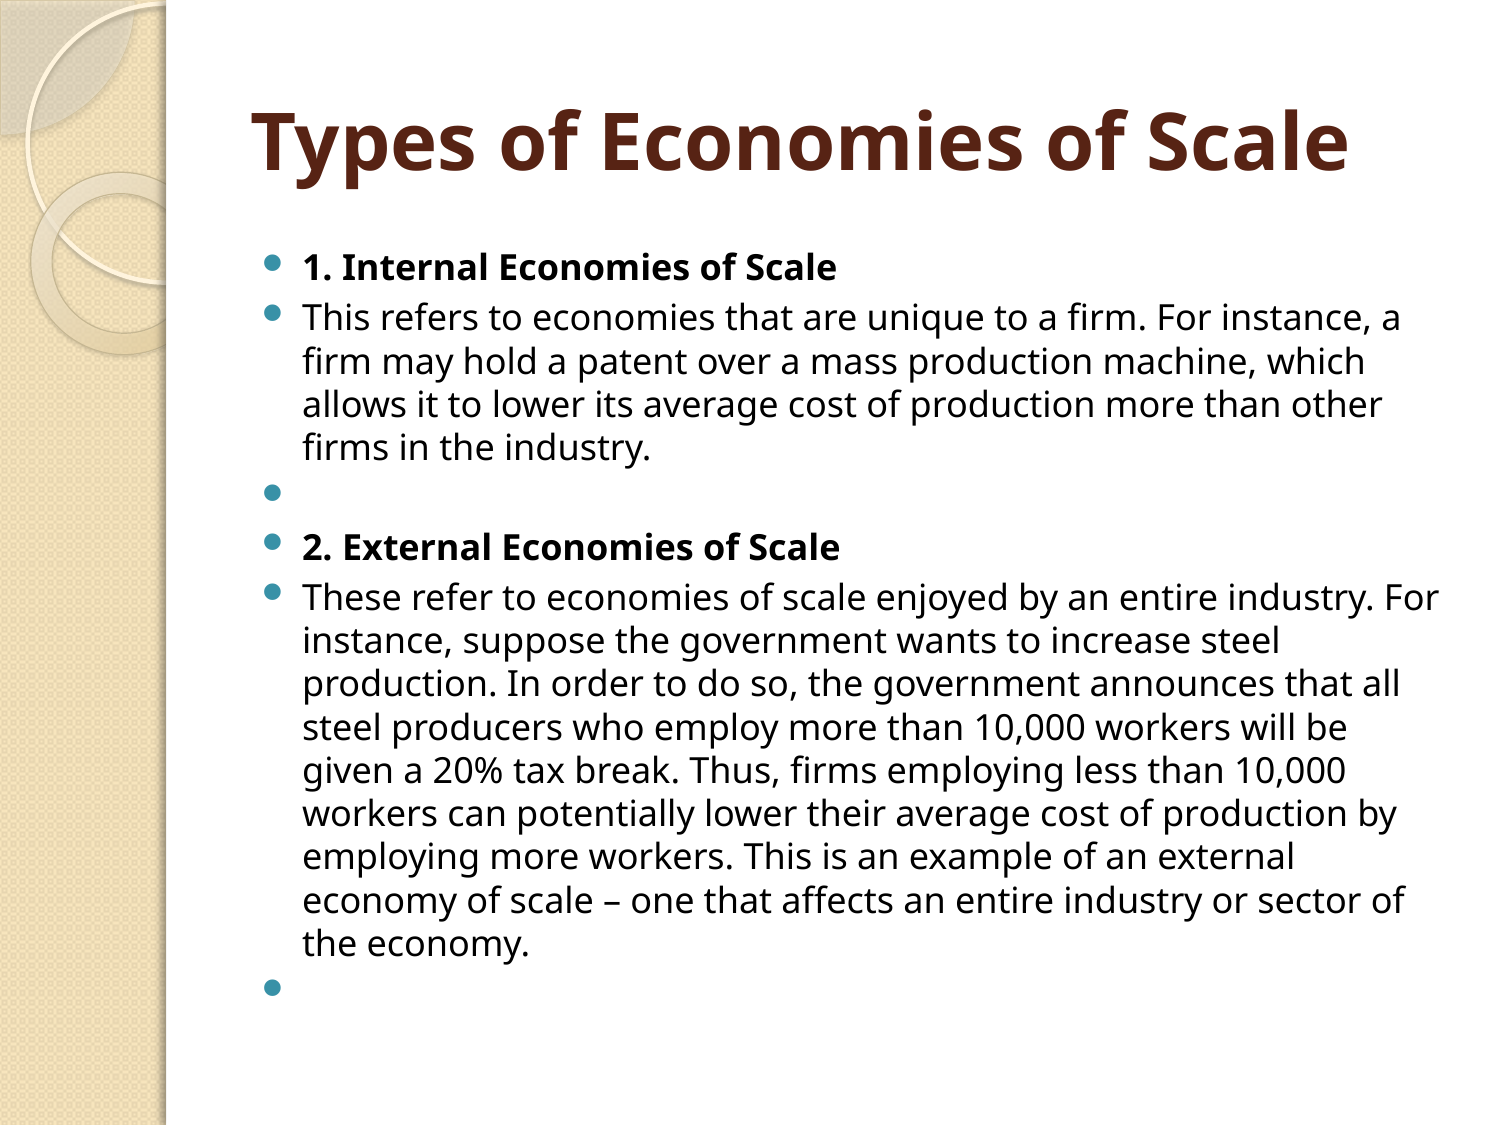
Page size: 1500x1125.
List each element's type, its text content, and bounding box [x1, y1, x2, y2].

title Types of Economies of Scale [235, 45, 1466, 233]
list 1. Internal Economies of Scale This refers to economies that are unique to a firm. For instance, a firm may hold a patent over a mass production machine, which allows it to lower its average cost of production more than other firms in the industry. 2. External Economies of Scale These refer to economies of scale enjoyed by an entire industry. For instance, suppose the government wants to increase steel production. In order to do so, the government announces that all steel producers who employ more than 10,000 workers will be given a 20% tax break. Thus, firms employing less than 10,000 workers can potentially lower their average cost of production by employing more workers. This is an example of an external economy of scale – one that affects an entire industry or sector of the economy. [235, 237, 1466, 1025]
